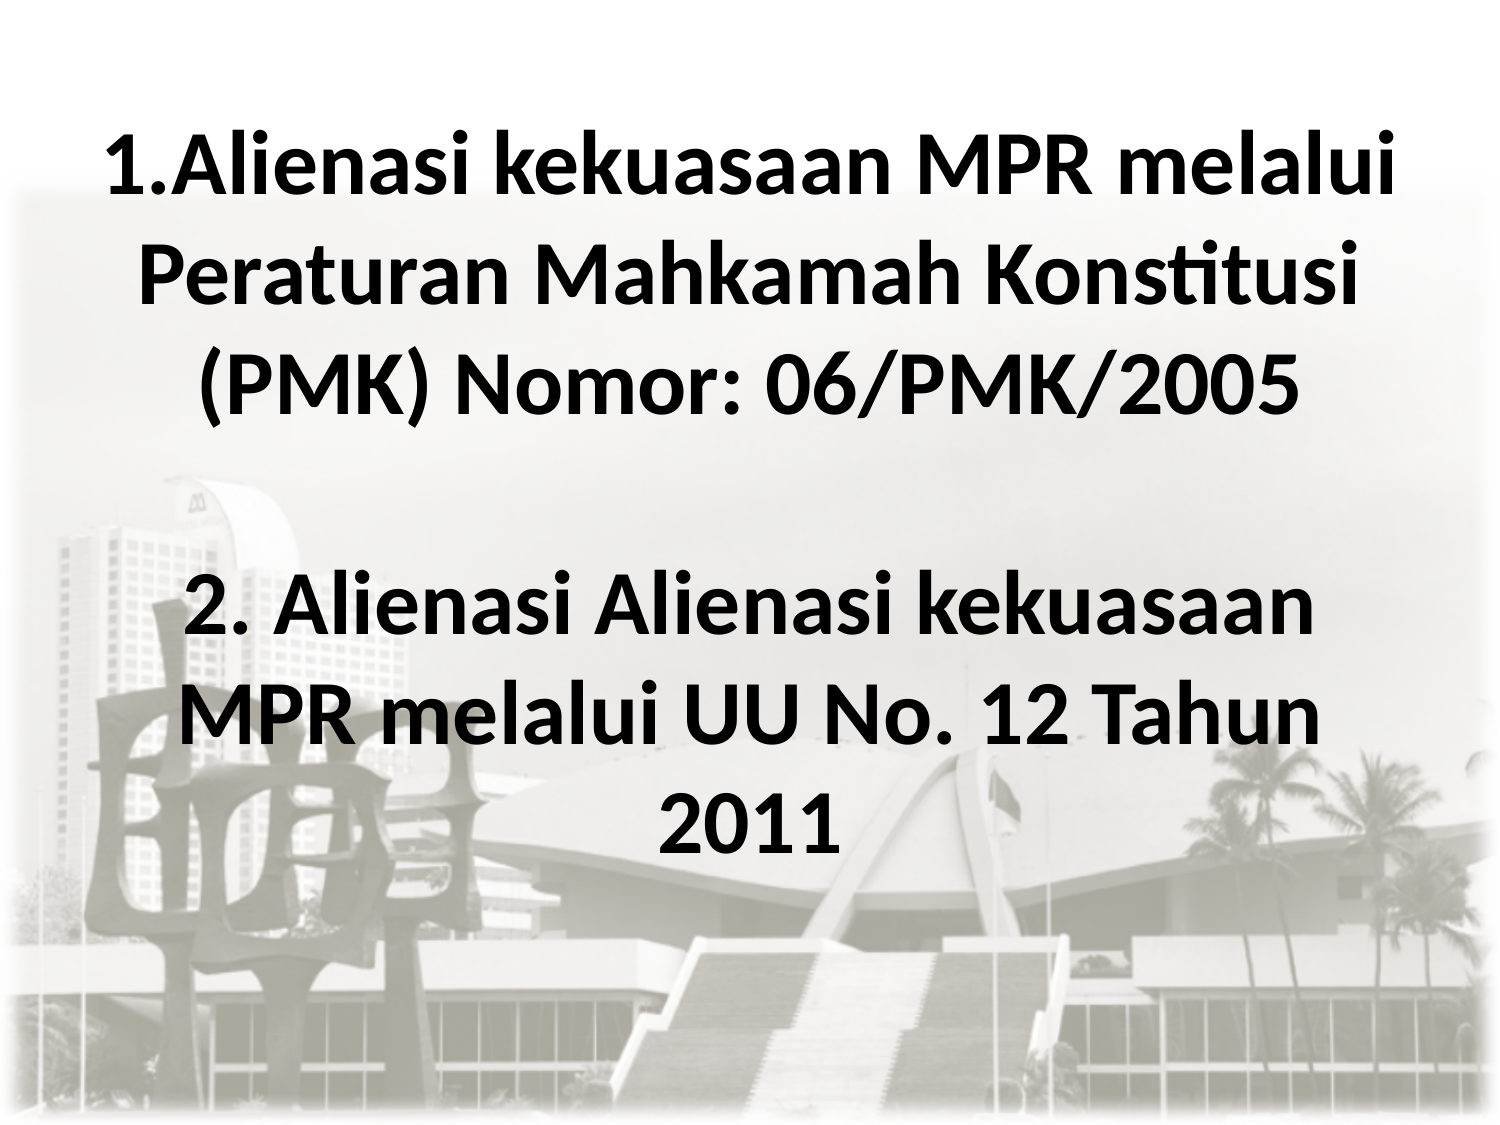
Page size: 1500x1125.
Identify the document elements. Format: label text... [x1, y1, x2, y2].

picture [0, 174, 1500, 1125]
title 1.Alienasi kekuasaan MPR melalui Peraturan Mahkamah Konstitusi (PMK) Nomor: 06/PMK/2005 2. Alienasi Alienasi kekuasaan MPR melalui UU No. 12 Tahun 2011 [75, 125, 1425, 173]
